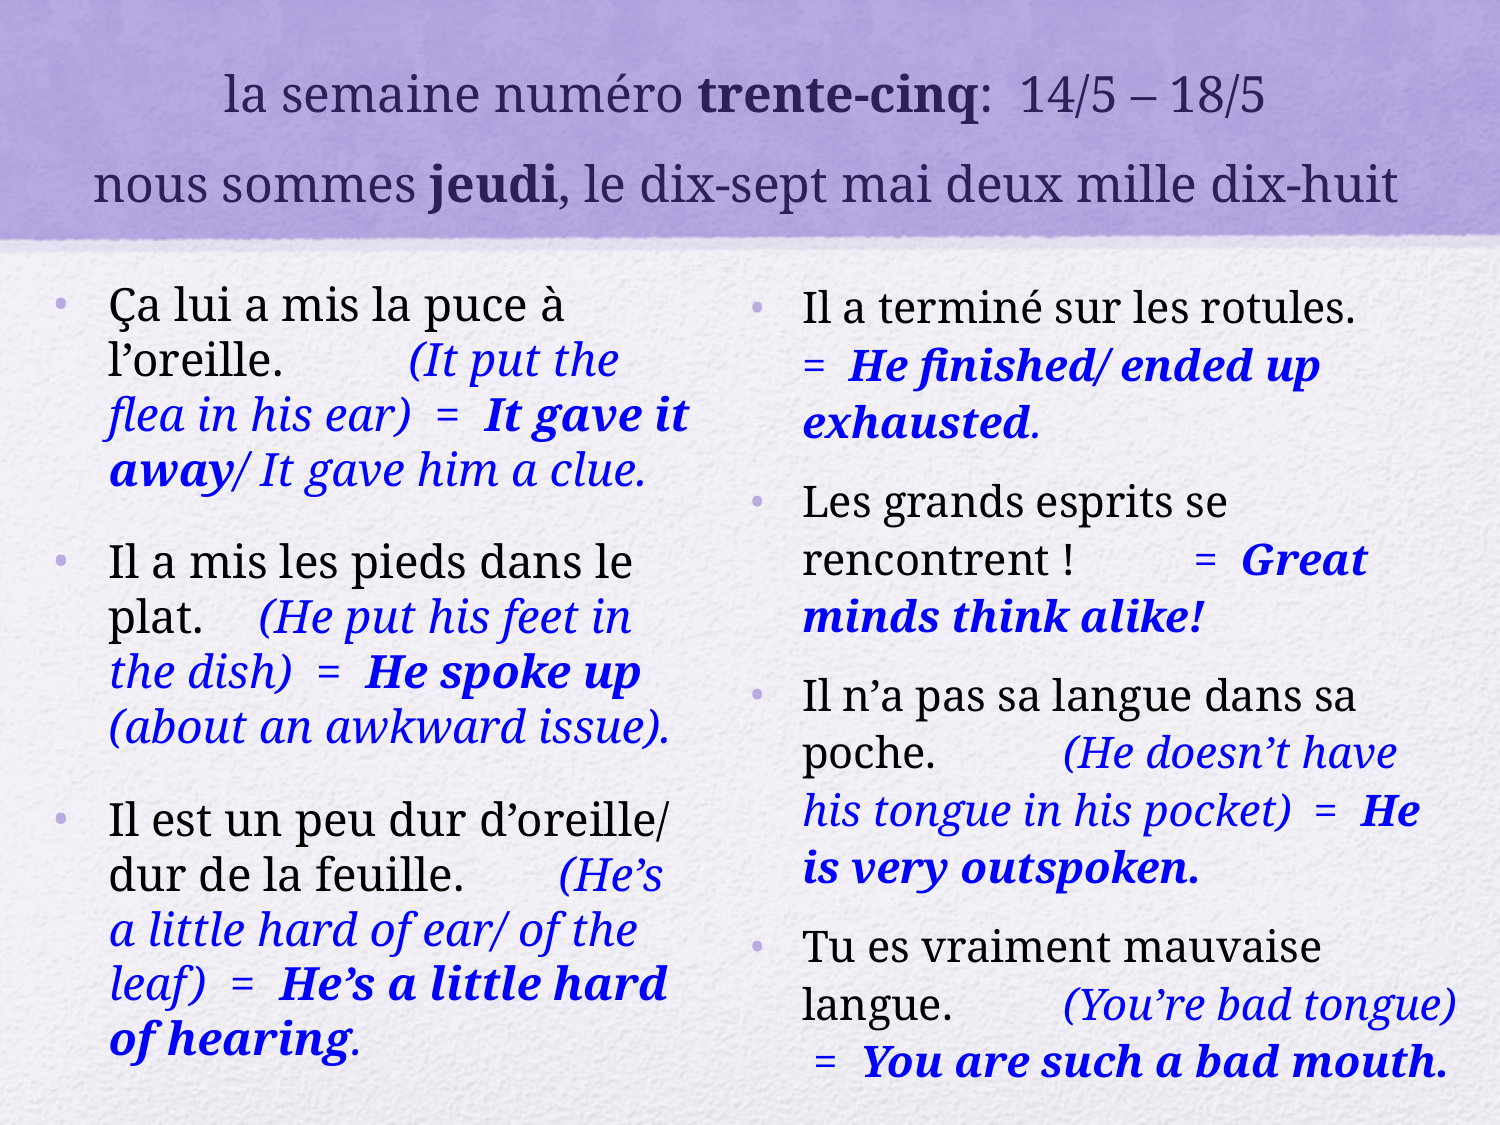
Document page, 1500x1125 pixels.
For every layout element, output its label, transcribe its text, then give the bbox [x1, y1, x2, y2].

list Il a terminé sur les rotules. = He finished/ ended up exhausted. Les grands esprits se rencontrent ! = Great minds think alike! Il n’a pas sa langue dans sa poche. (He doesn’t have his tongue in his pocket) = He is very outspoken. Tu es vraiment mauvaise langue. (You’re bad tongue) = You are such a bad mouth. [734, 267, 1479, 1106]
list Ça lui a mis la puce à l’oreille. (It put the flea in his ear) = It gave it away/ It gave him a clue. Il a mis les pieds dans le plat. (He put his feet in the dish) = He spoke up (about an awkward issue). Il est un peu dur d’oreille/ dur de la feuille. (He’s a little hard of ear/ of the leaf) = He’s a little hard of hearing. [37, 267, 717, 1106]
picture [0, 225, 1500, 1125]
title la semaine numéro trente-cinq: 14/5 – 18/5 nous sommes jeudi, le dix-sept mai deux mille dix-huit [61, 6, 1432, 239]
